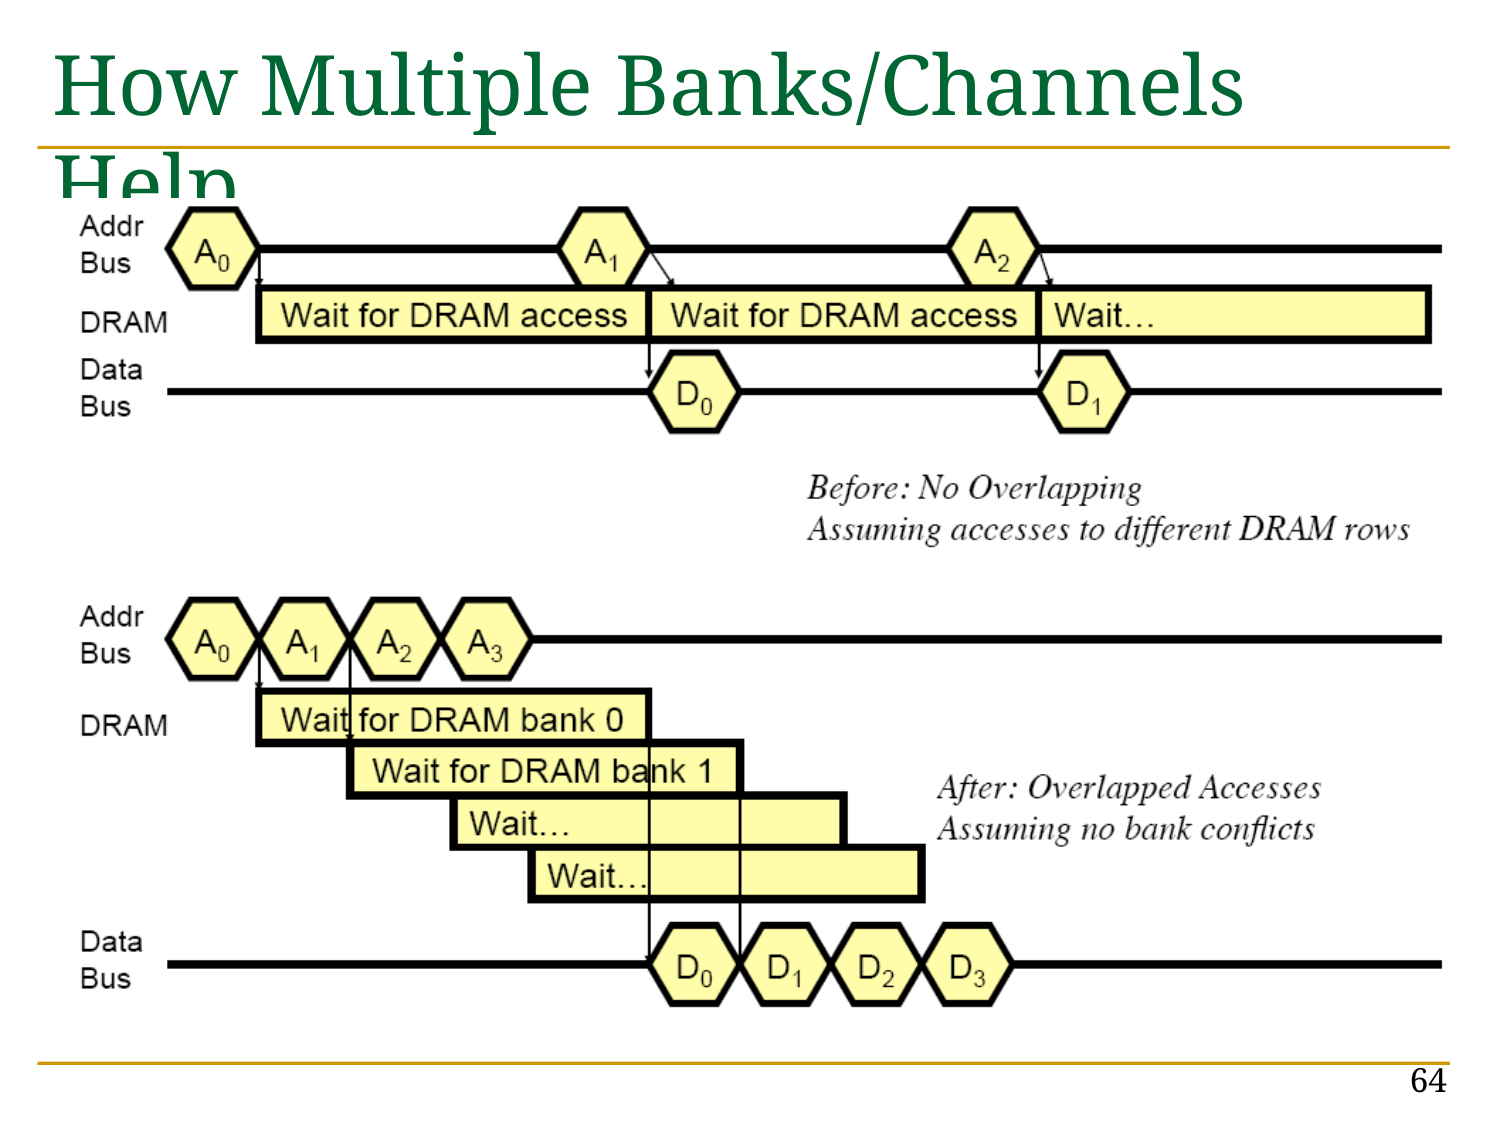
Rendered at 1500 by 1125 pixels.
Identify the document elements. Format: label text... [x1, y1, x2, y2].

picture [53, 198, 1462, 1020]
slide_number 64 [1111, 1036, 1462, 1112]
title How Multiple Banks/Channels Help [37, 24, 1450, 200]
